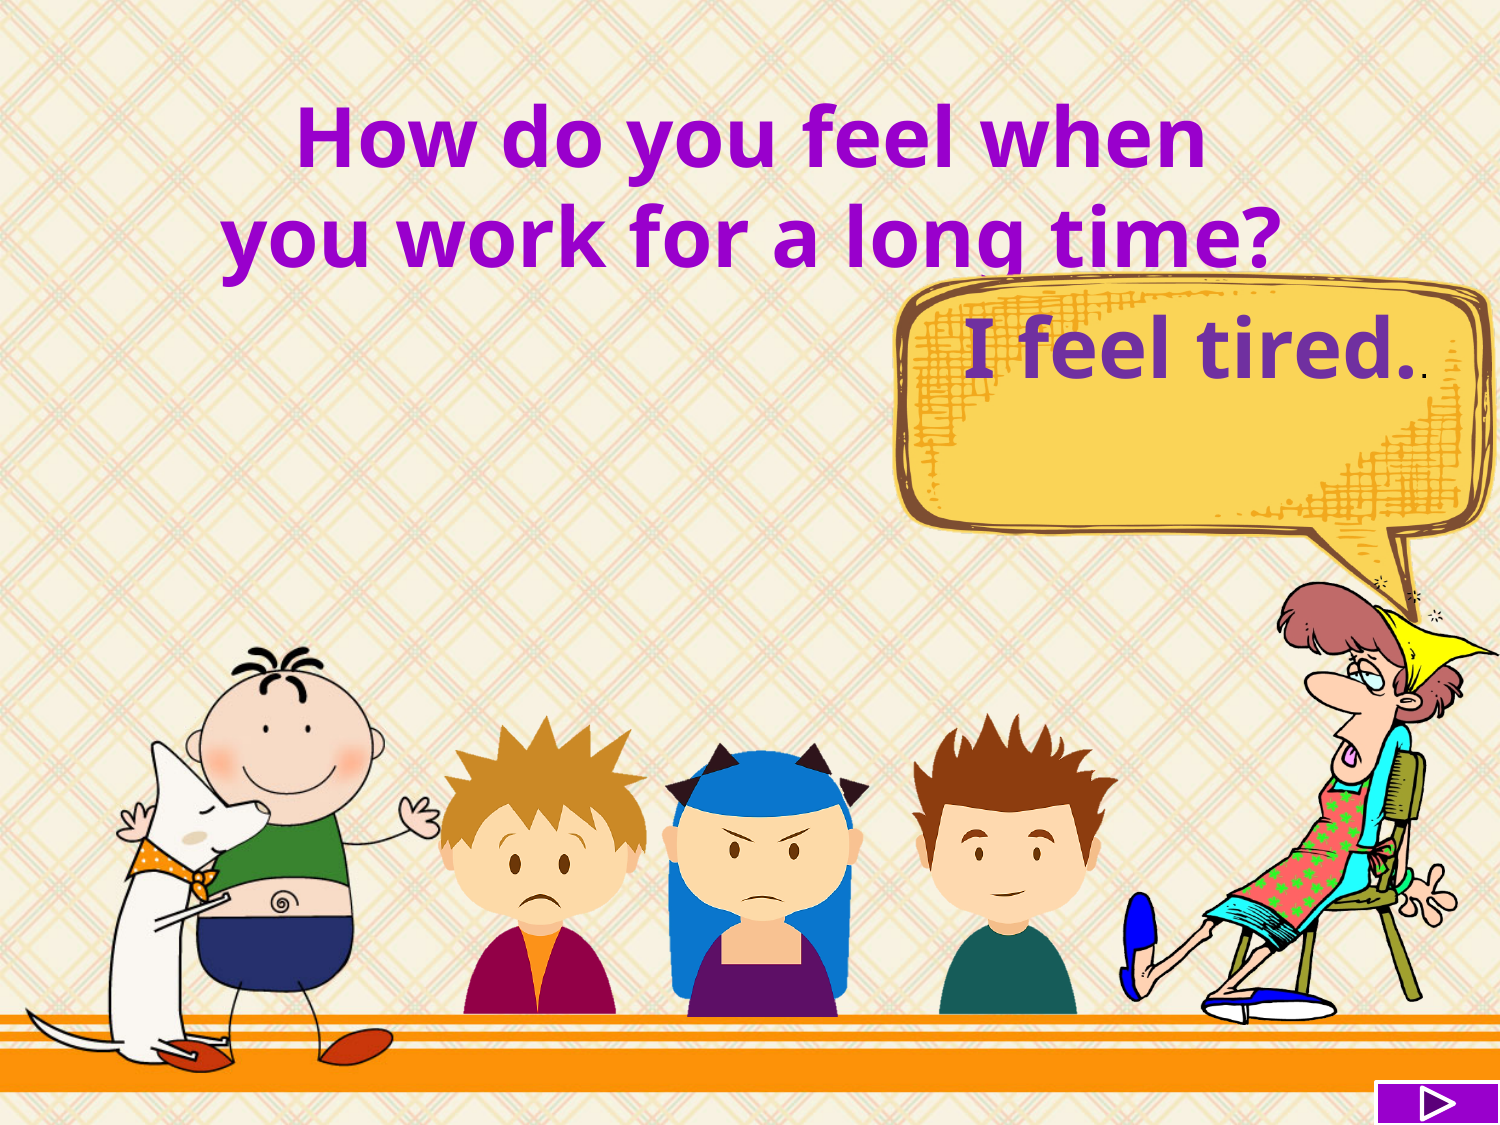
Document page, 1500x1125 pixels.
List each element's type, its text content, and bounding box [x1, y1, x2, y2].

title How do you feel when you work for a long time? [76, 90, 1427, 278]
text_box [1374, 1080, 1500, 1125]
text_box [837, 265, 1500, 626]
picture [0, 0, 1500, 1125]
